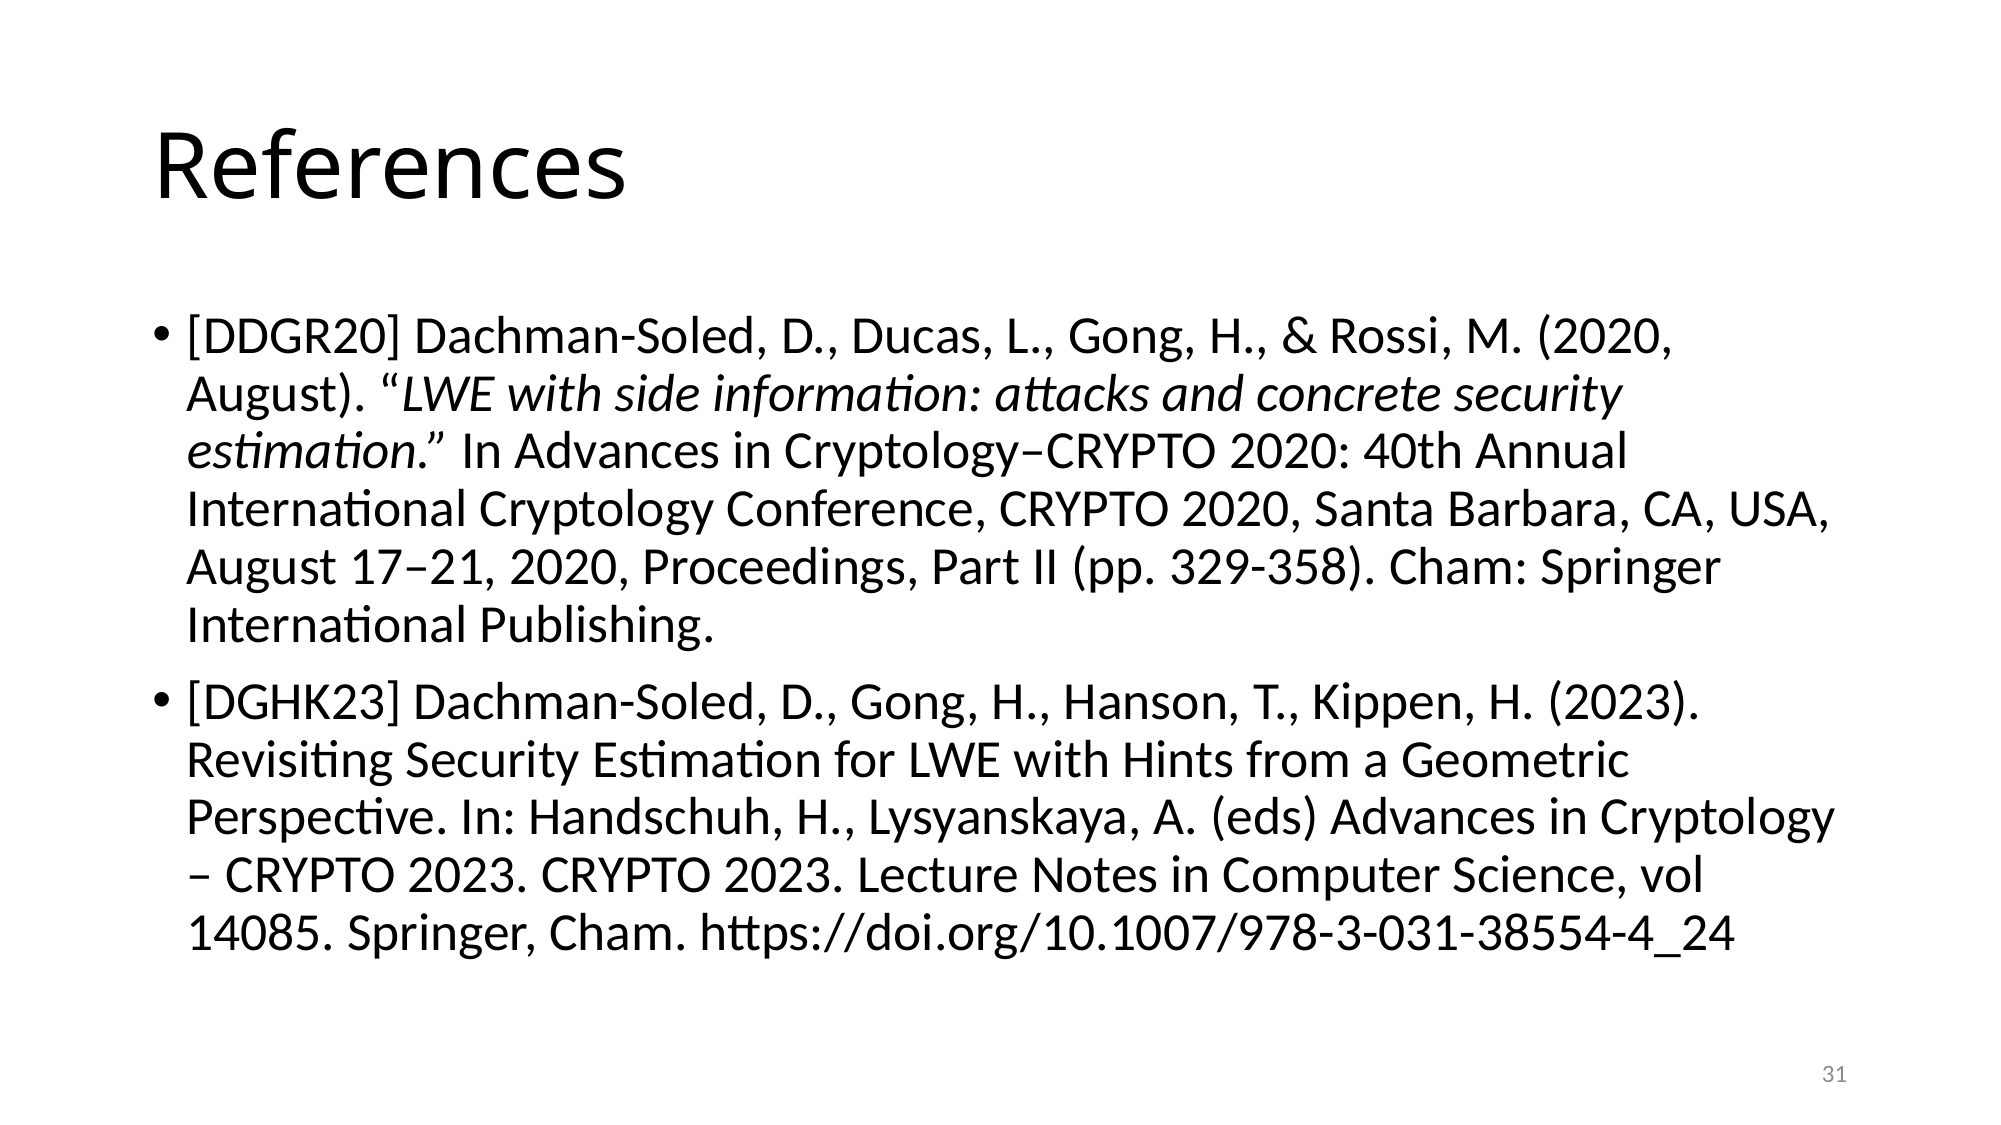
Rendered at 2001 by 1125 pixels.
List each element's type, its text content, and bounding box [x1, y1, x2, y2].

list [DDGR20] Dachman-Soled, D., Ducas, L., Gong, H., & Rossi, M. (2020, August). “LWE with side information: attacks and concrete security estimation.” In Advances in Cryptology–CRYPTO 2020: 40th Annual International Cryptology Conference, CRYPTO 2020, Santa Barbara, CA, USA, August 17–21, 2020, Proceedings, Part II (pp. 329-358). Cham: Springer International Publishing. [DGHK23] Dachman-Soled, D., Gong, H., Hanson, T., Kippen, H. (2023). Revisiting Security Estimation for LWE with Hints from a Geometric Perspective. In: Handschuh, H., Lysyanskaya, A. (eds) Advances in Cryptology – CRYPTO 2023. CRYPTO 2023. Lecture Notes in Computer Science, vol 14085. Springer, Cham. https://doi.org/10.1007/978-3-031-38554-4_24 [137, 299, 1863, 1014]
slide_number 31 [1412, 1042, 1863, 1103]
title References [137, 59, 1863, 278]
